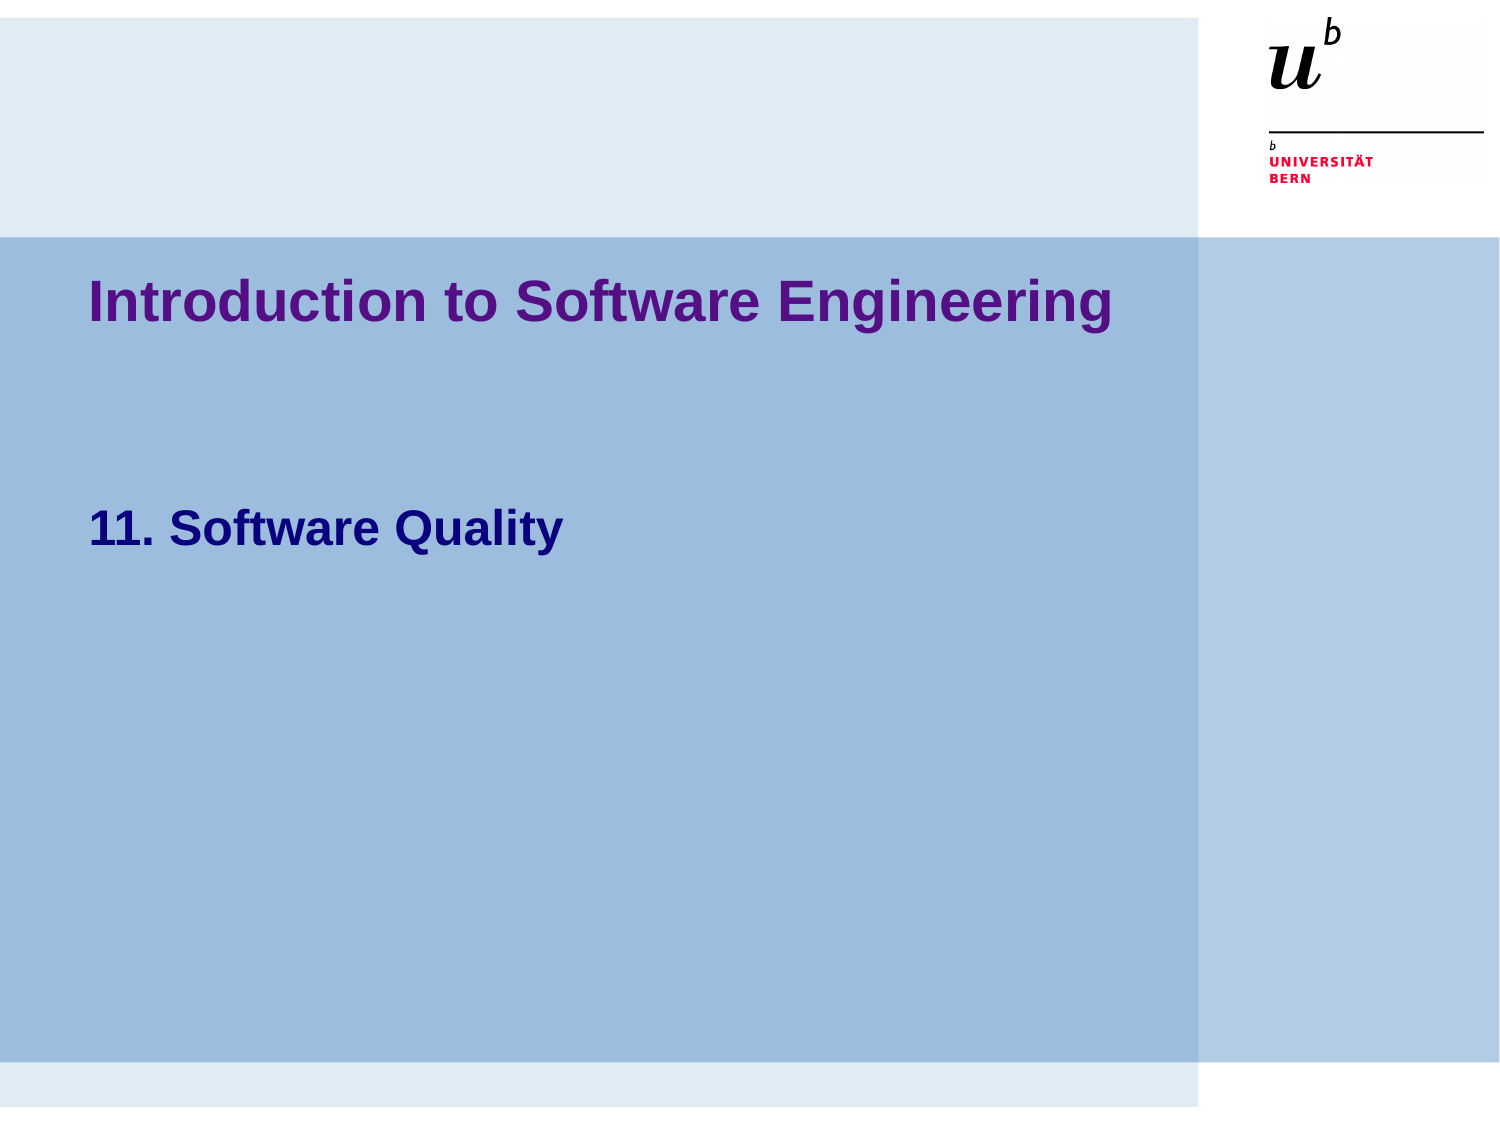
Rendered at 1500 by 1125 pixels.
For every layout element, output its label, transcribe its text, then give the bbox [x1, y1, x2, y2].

picture [1269, 17, 1484, 183]
subtitle 11. Software Quality [88, 495, 1175, 784]
title Introduction to Software Engineering [88, 271, 1175, 460]
